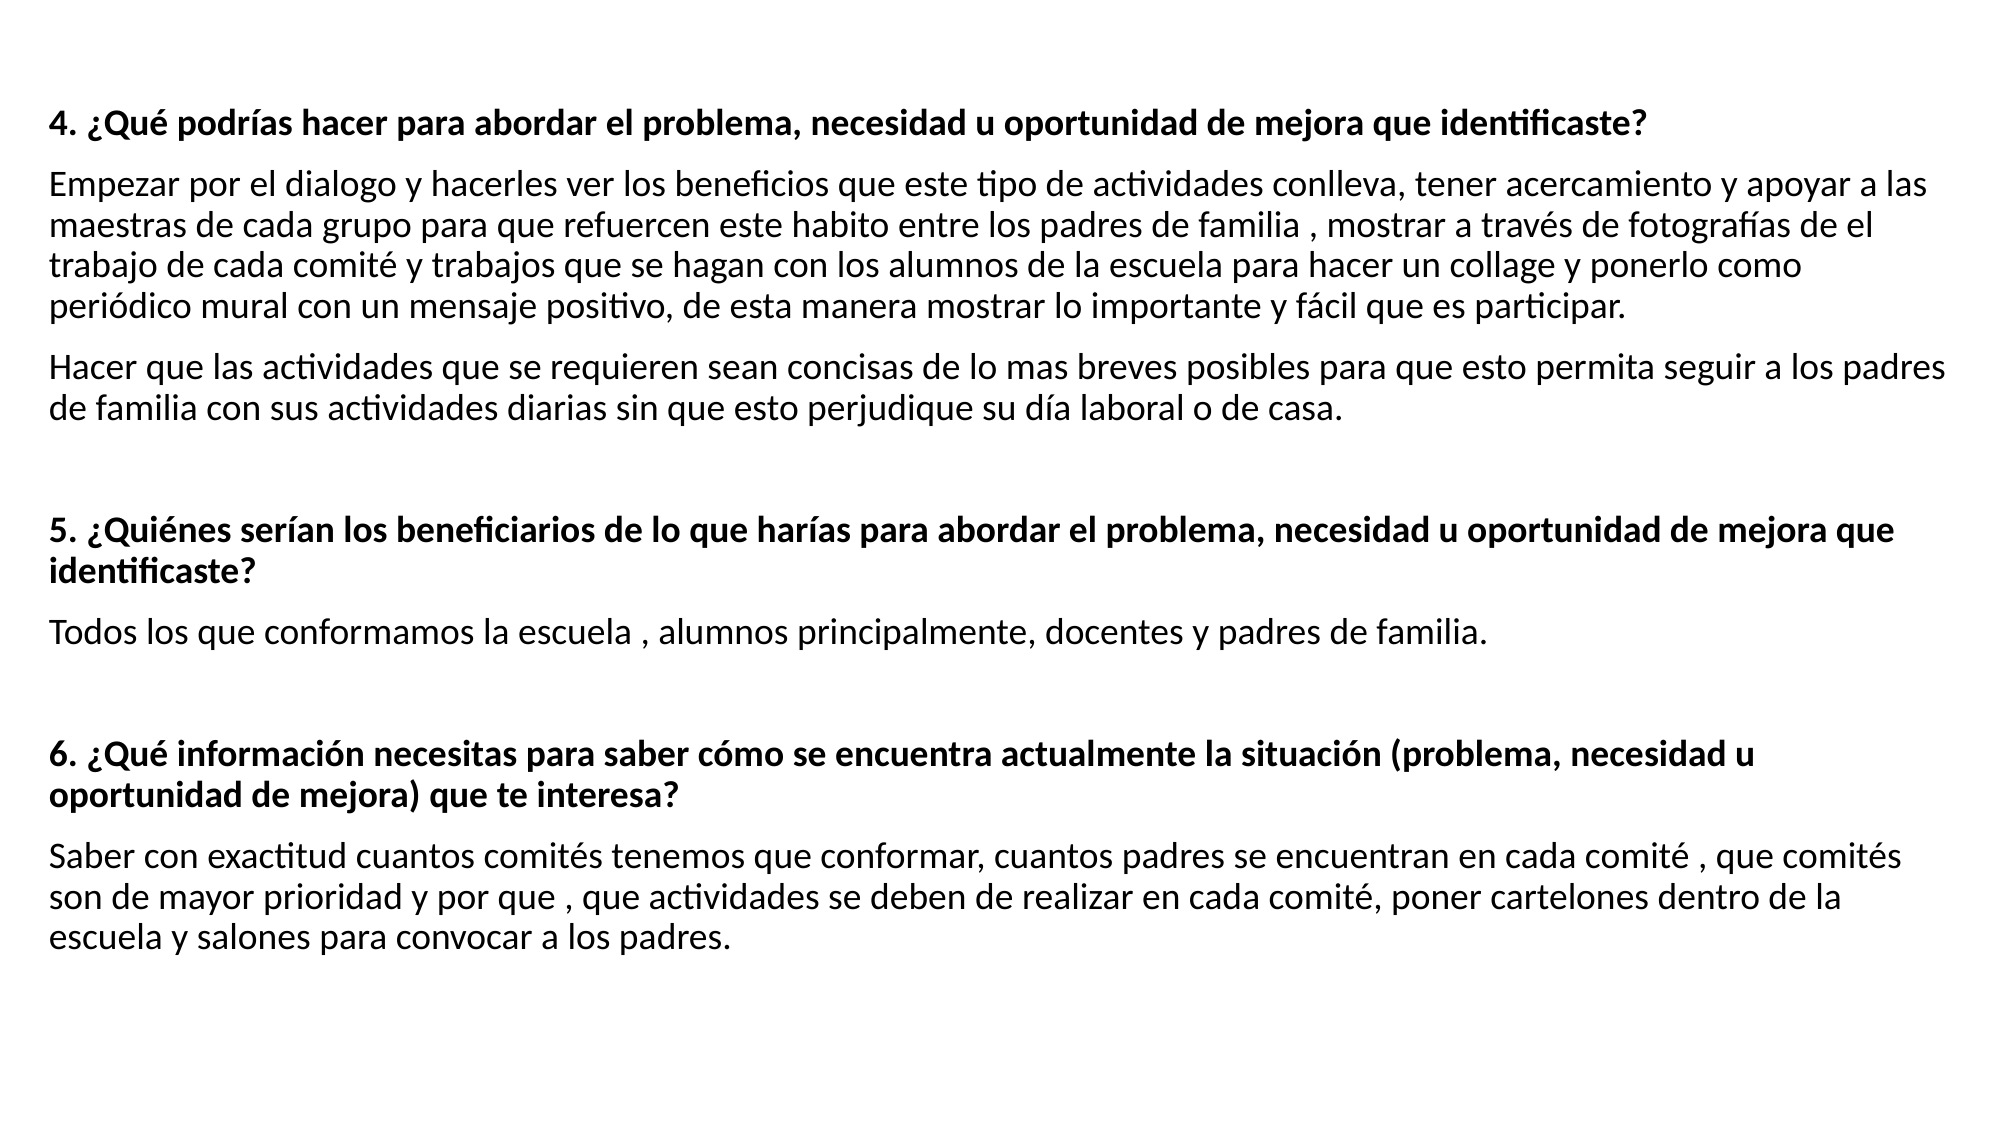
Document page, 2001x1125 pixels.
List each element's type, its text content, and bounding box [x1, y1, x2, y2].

list 4. ¿Qué podrías hacer para abordar el problema, necesidad u oportunidad de mejora que identificaste? Empezar por el dialogo y hacerles ver los beneficios que este tipo de actividades conlleva, tener acercamiento y apoyar a las maestras de cada grupo para que refuercen este habito entre los padres de familia , mostrar a través de fotografías de el trabajo de cada comité y trabajos que se hagan con los alumnos de la escuela para hacer un collage y ponerlo como periódico mural con un mensaje positivo, de esta manera mostrar lo importante y fácil que es participar. Hacer que las actividades que se requieren sean concisas de lo mas breves posibles para que esto permita seguir a los padres de familia con sus actividades diarias sin que esto perjudique su día laboral o de casa. 5. ¿Quiénes serían los beneficiarios de lo que harías para abordar el problema, necesidad u oportunidad de mejora que identificaste? Todos los que conformamos la escuela , alumnos principalmente, docentes y padres de familia. 6. ¿Qué información necesitas para saber cómo se encuentra actualmente la situación (problema, necesidad u oportunidad de mejora) que te interesa? Saber con exactitud cuantos comités tenemos que conformar, cuantos padres se encuentran en cada comité , que comités son de mayor prioridad y por que , que actividades se deben de realizar en cada comité, poner cartelones dentro de la escuela y salones para convocar a los padres. [33, 29, 1967, 1096]
